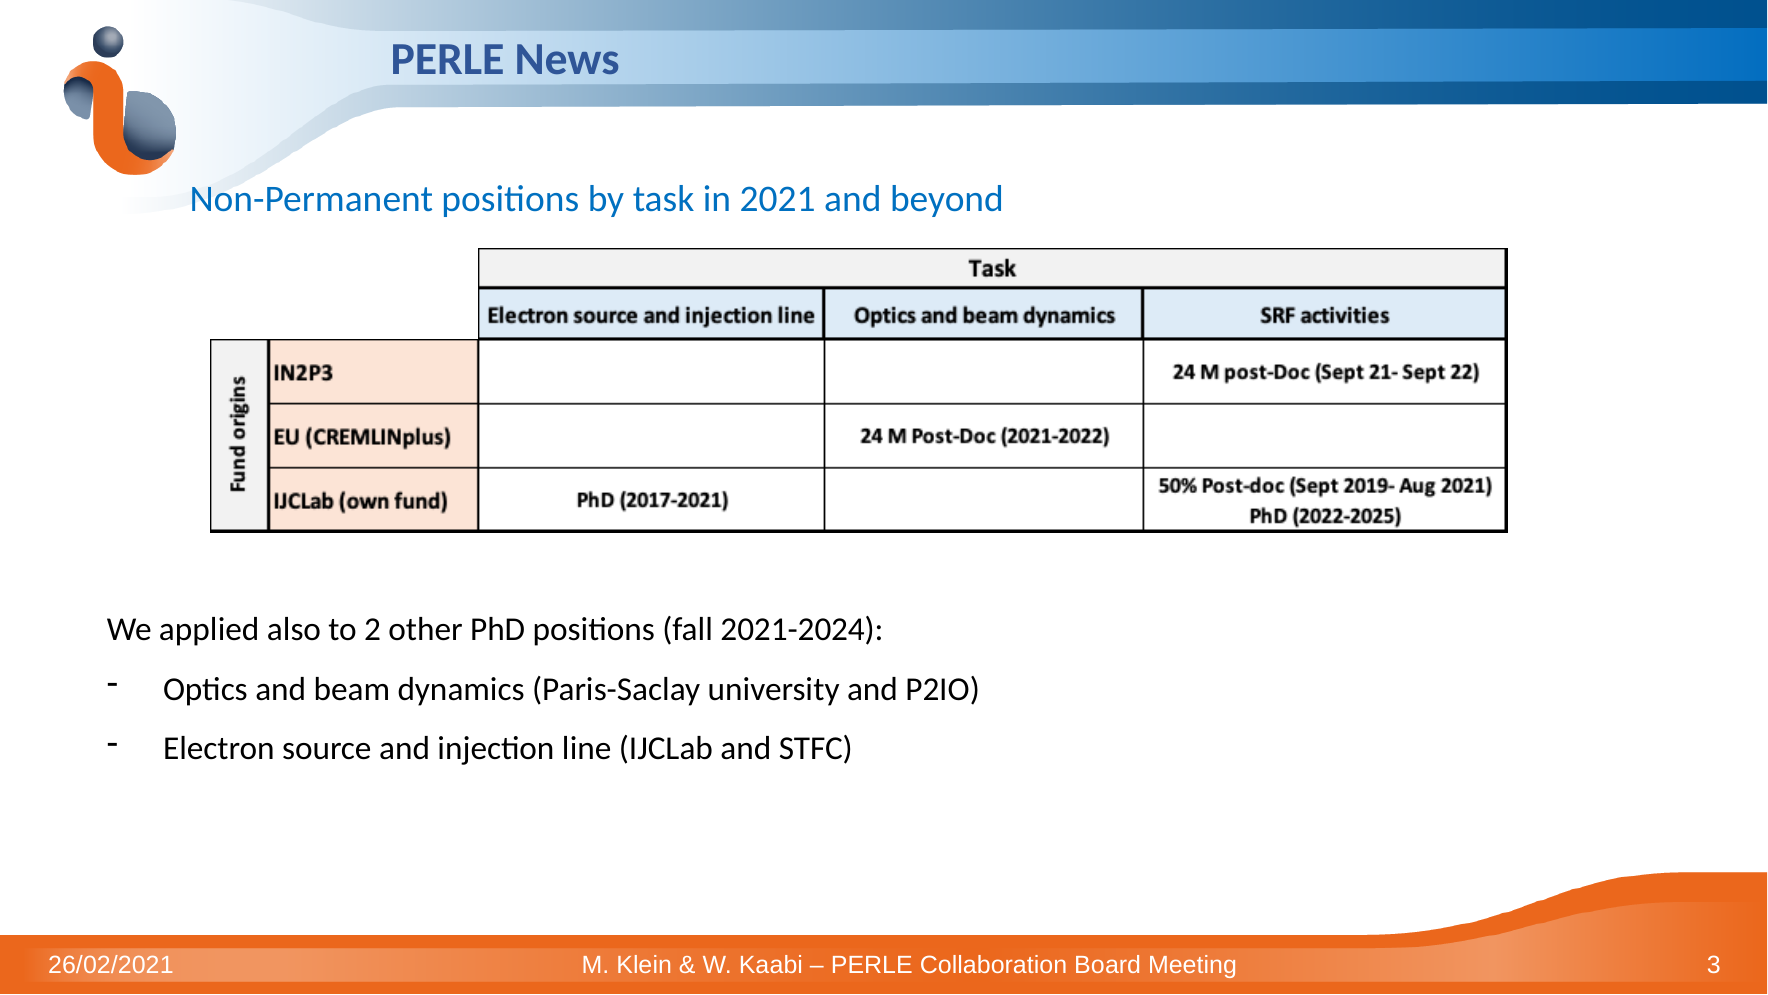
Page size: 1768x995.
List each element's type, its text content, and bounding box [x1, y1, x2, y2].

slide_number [33, 937, 429, 991]
footer M. Klein & W. Kaabi – PERLE Collaboration Board Meeting [481, 937, 1339, 991]
picture [0, 0, 1768, 994]
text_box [210, 248, 1508, 533]
text_box We applied also to 2 other PhD positions (fall 2021-2024): Optics and beam dynamics (Paris-Saclay university and P2IO) Electron source and injection line (IJCLab and STFC) [92, 579, 1640, 774]
title PERLE News [375, 24, 1380, 96]
slide_number 3 [1339, 937, 1736, 991]
text_box Non-Permanent positions by task in 2021 and beyond [174, 166, 1345, 226]
